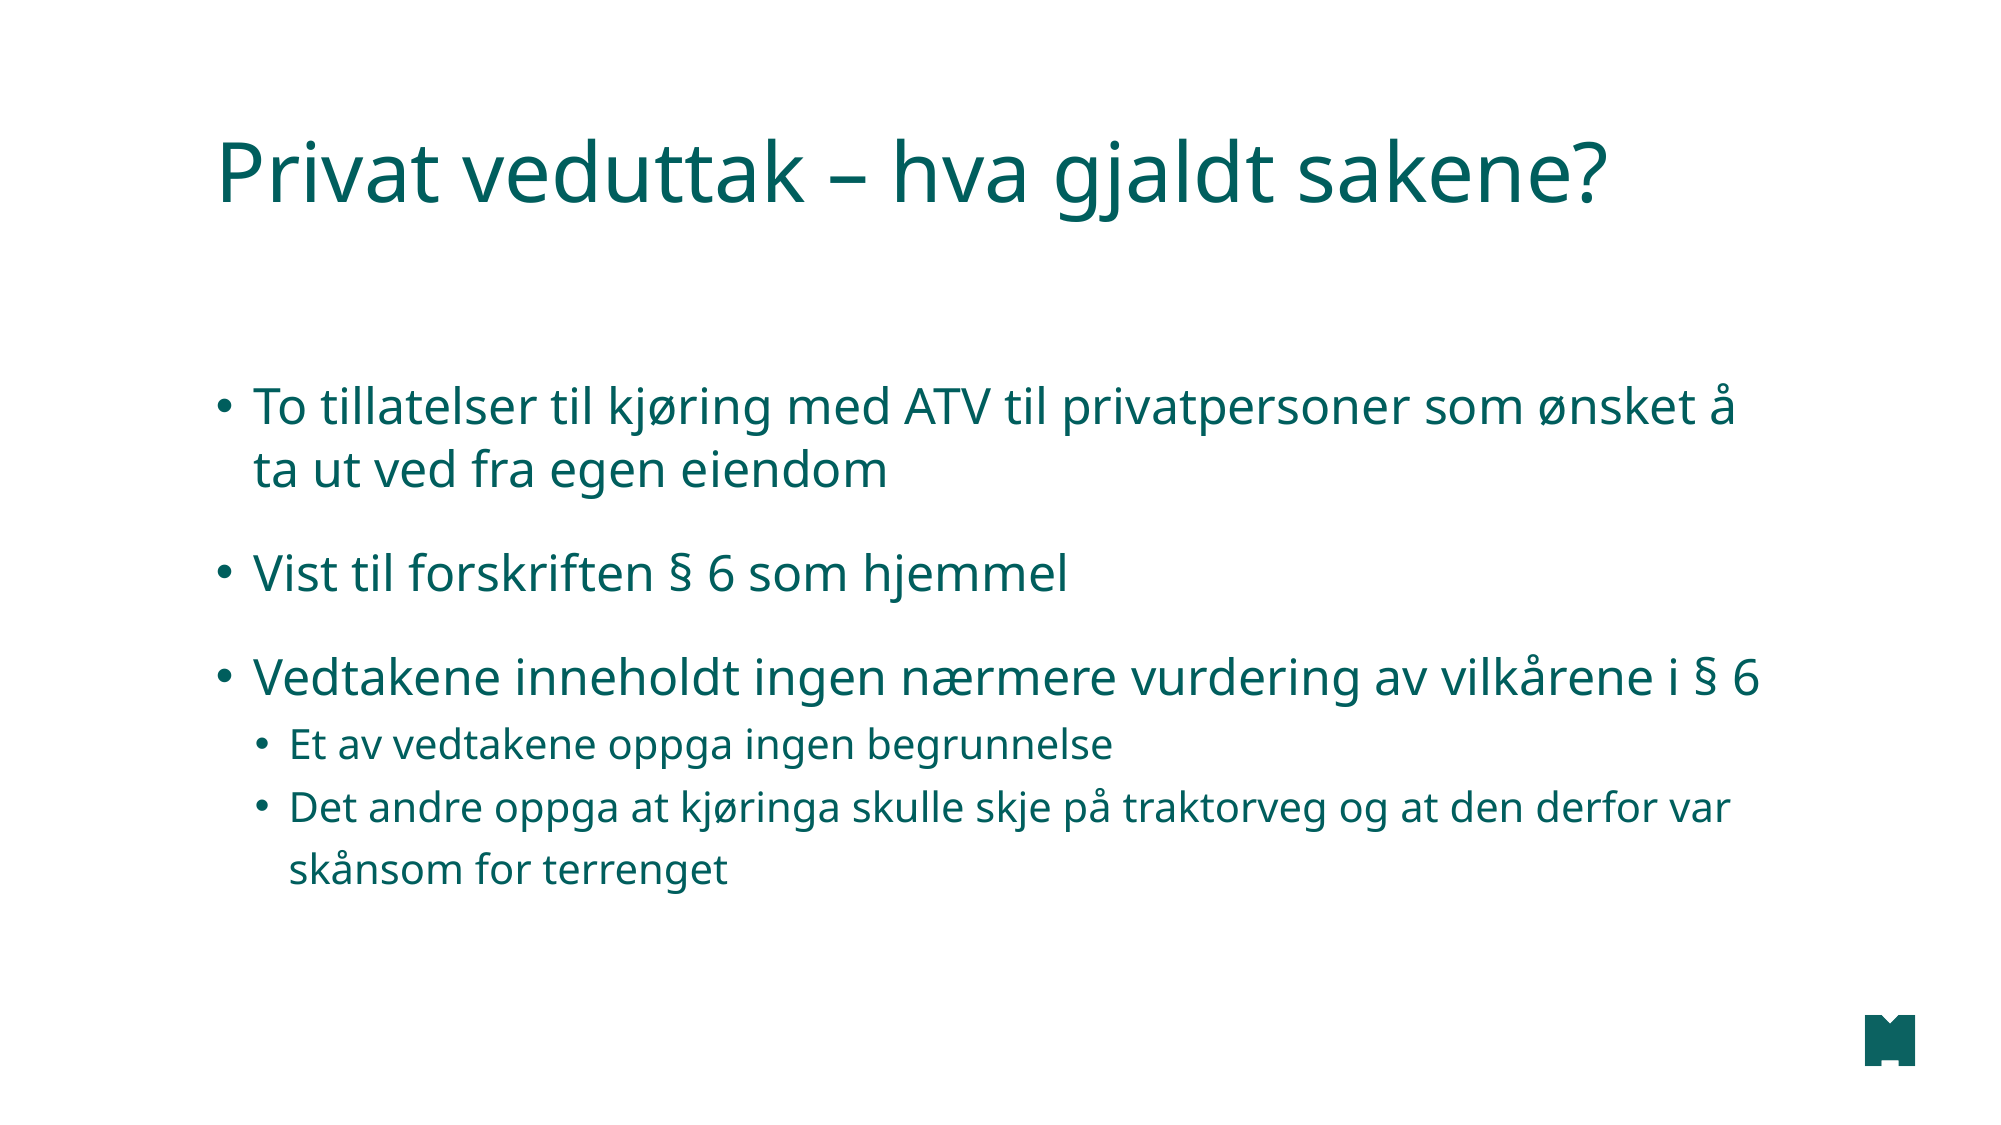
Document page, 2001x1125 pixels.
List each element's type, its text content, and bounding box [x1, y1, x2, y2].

title Privat veduttak – hva gjaldt sakene? [215, 122, 1784, 297]
list To tillatelser til kjøring med ATV til privatpersoner som ønsket å ta ut ved fra egen eiendom Vist til forskriften § 6 som hjemmel Vedtakene inneholdt ingen nærmere vurdering av vilkårene i § 6 Et av vedtakene oppga ingen begrunnelse Det andre oppga at kjøringa skulle skje på traktorveg og at den derfor var skånsom for terrenget [215, 372, 1784, 988]
picture [1863, 1013, 1917, 1068]
